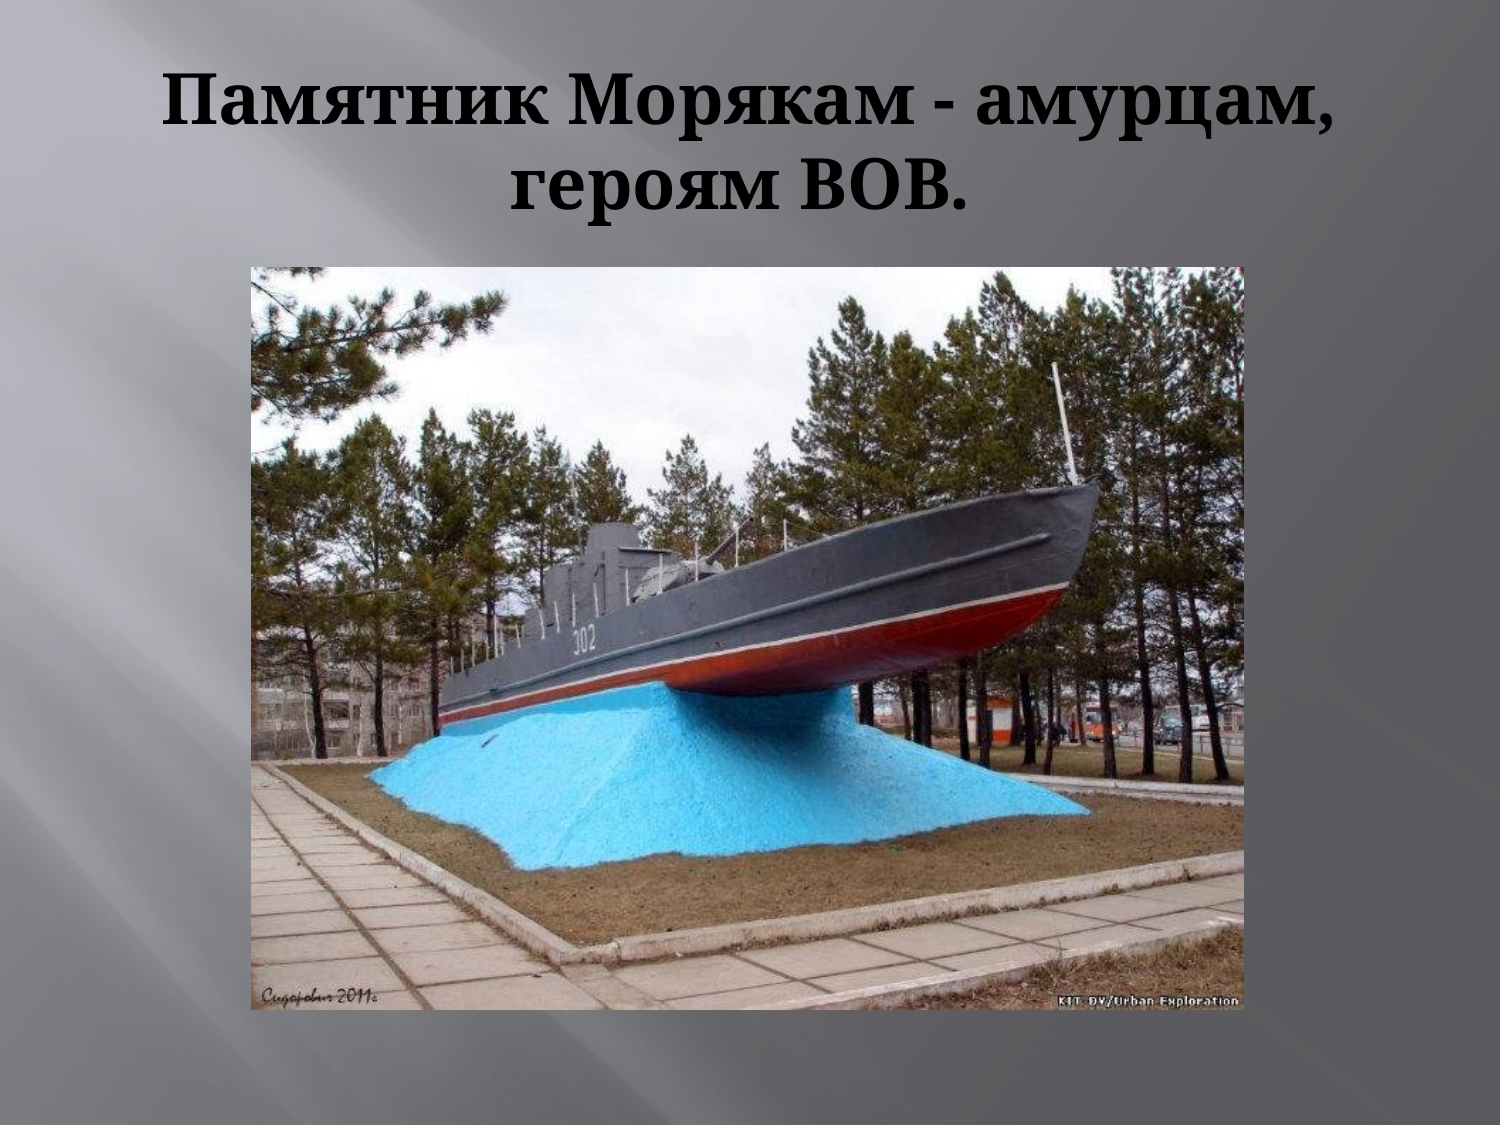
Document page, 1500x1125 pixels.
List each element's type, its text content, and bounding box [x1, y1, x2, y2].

picture [251, 266, 1245, 1011]
title Памятник Морякам - амурцам, героям ВОВ. [75, 45, 1425, 233]
